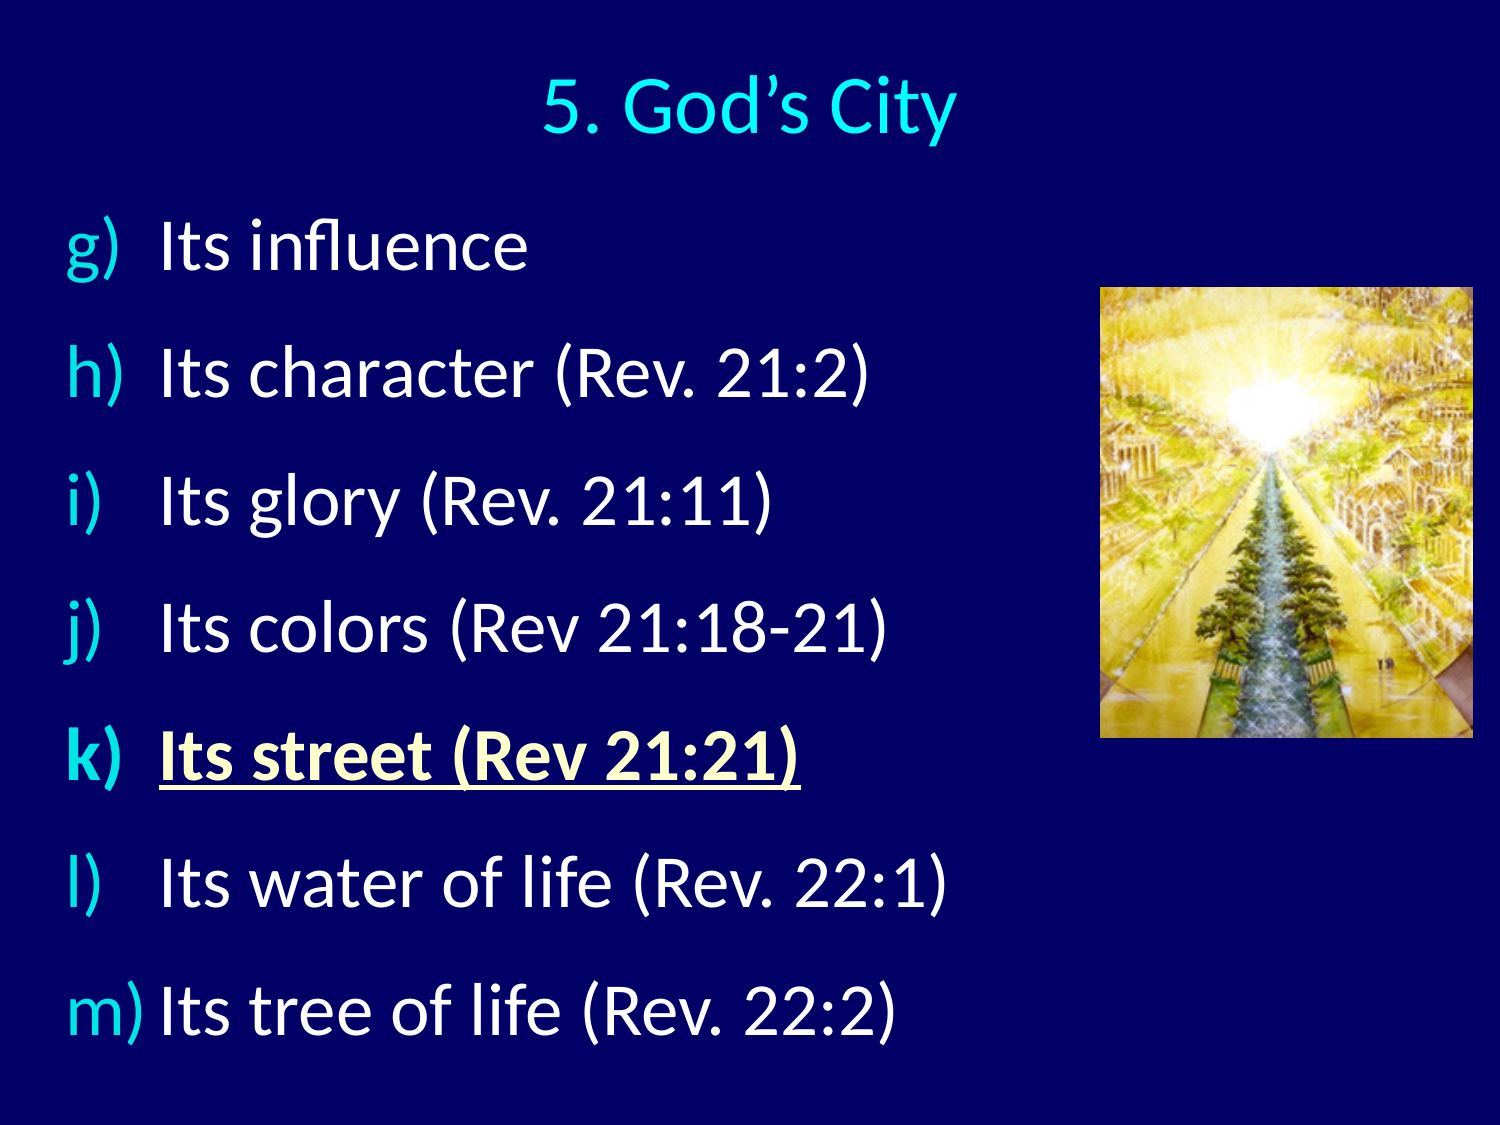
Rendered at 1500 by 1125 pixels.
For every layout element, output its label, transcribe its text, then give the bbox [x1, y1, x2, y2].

picture [1099, 287, 1473, 738]
list Its influence Its character (Rev. 21:2) Its glory (Rev. 21:11) Its colors (Rev 21:18-21) Its street (Rev 21:21) Its water of life (Rev. 22:1) Its tree of life (Rev. 22:2) [49, 187, 1338, 1088]
title 5. God’s City [112, 37, 1388, 163]
